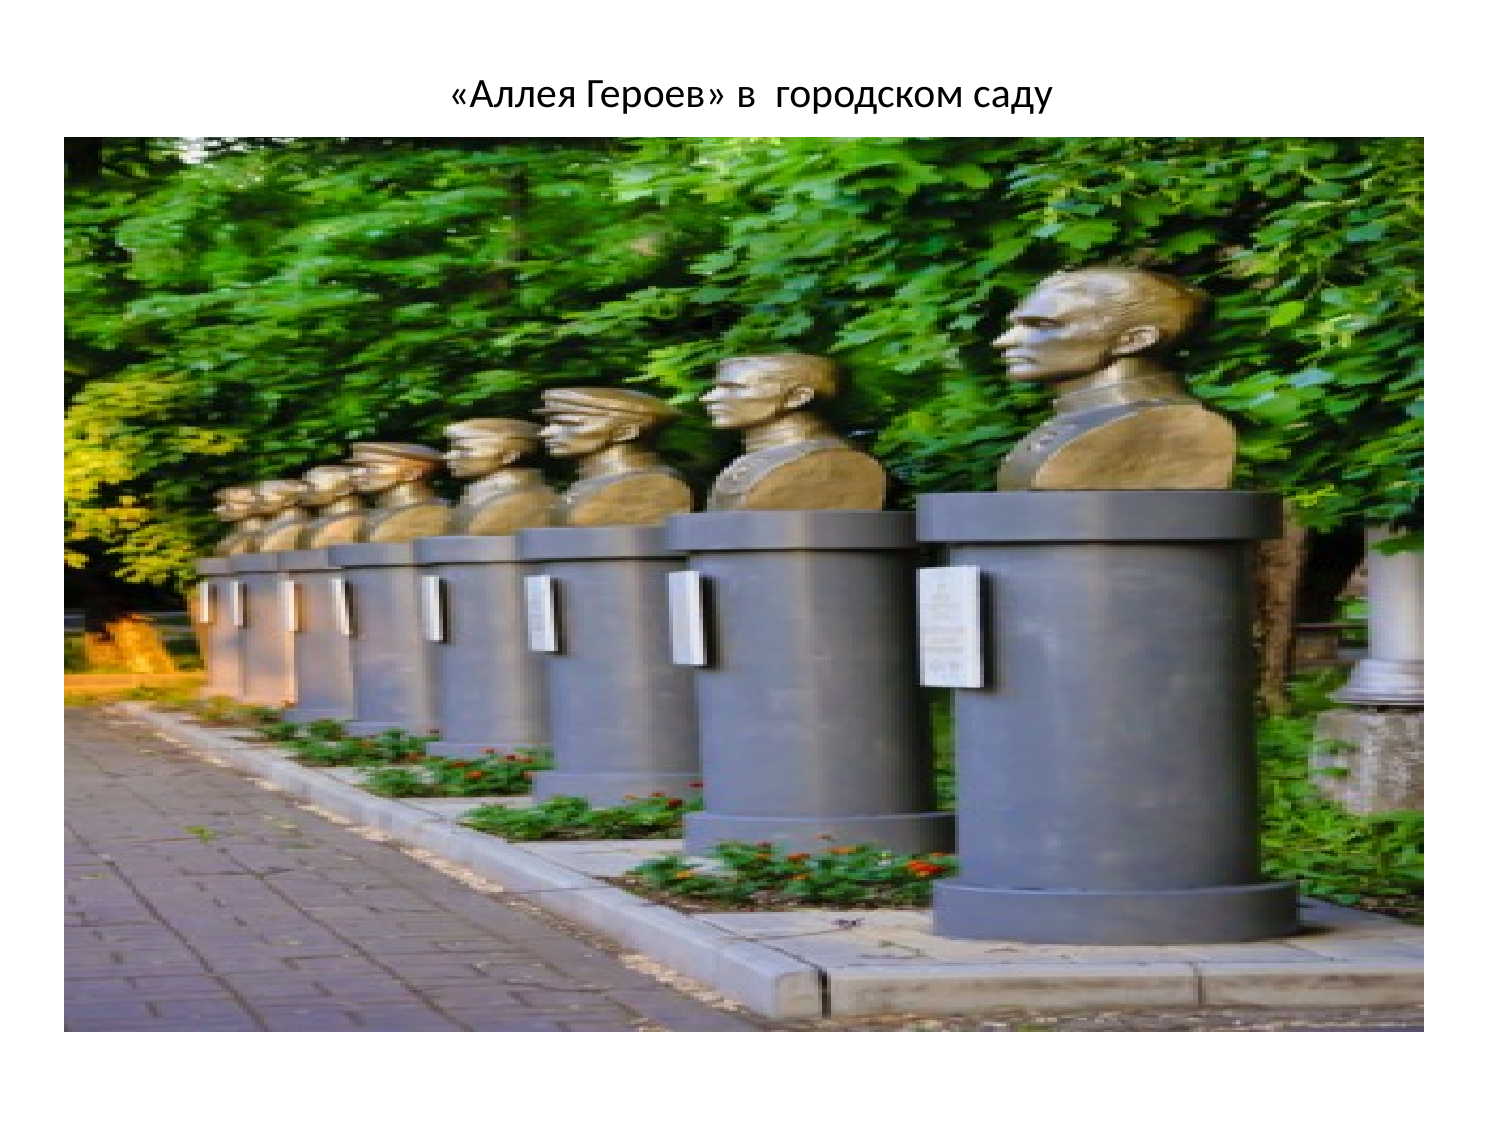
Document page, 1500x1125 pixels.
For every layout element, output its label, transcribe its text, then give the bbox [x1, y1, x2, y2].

title «Аллея Героев» в городском саду [76, 45, 1425, 137]
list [64, 136, 1424, 1032]
